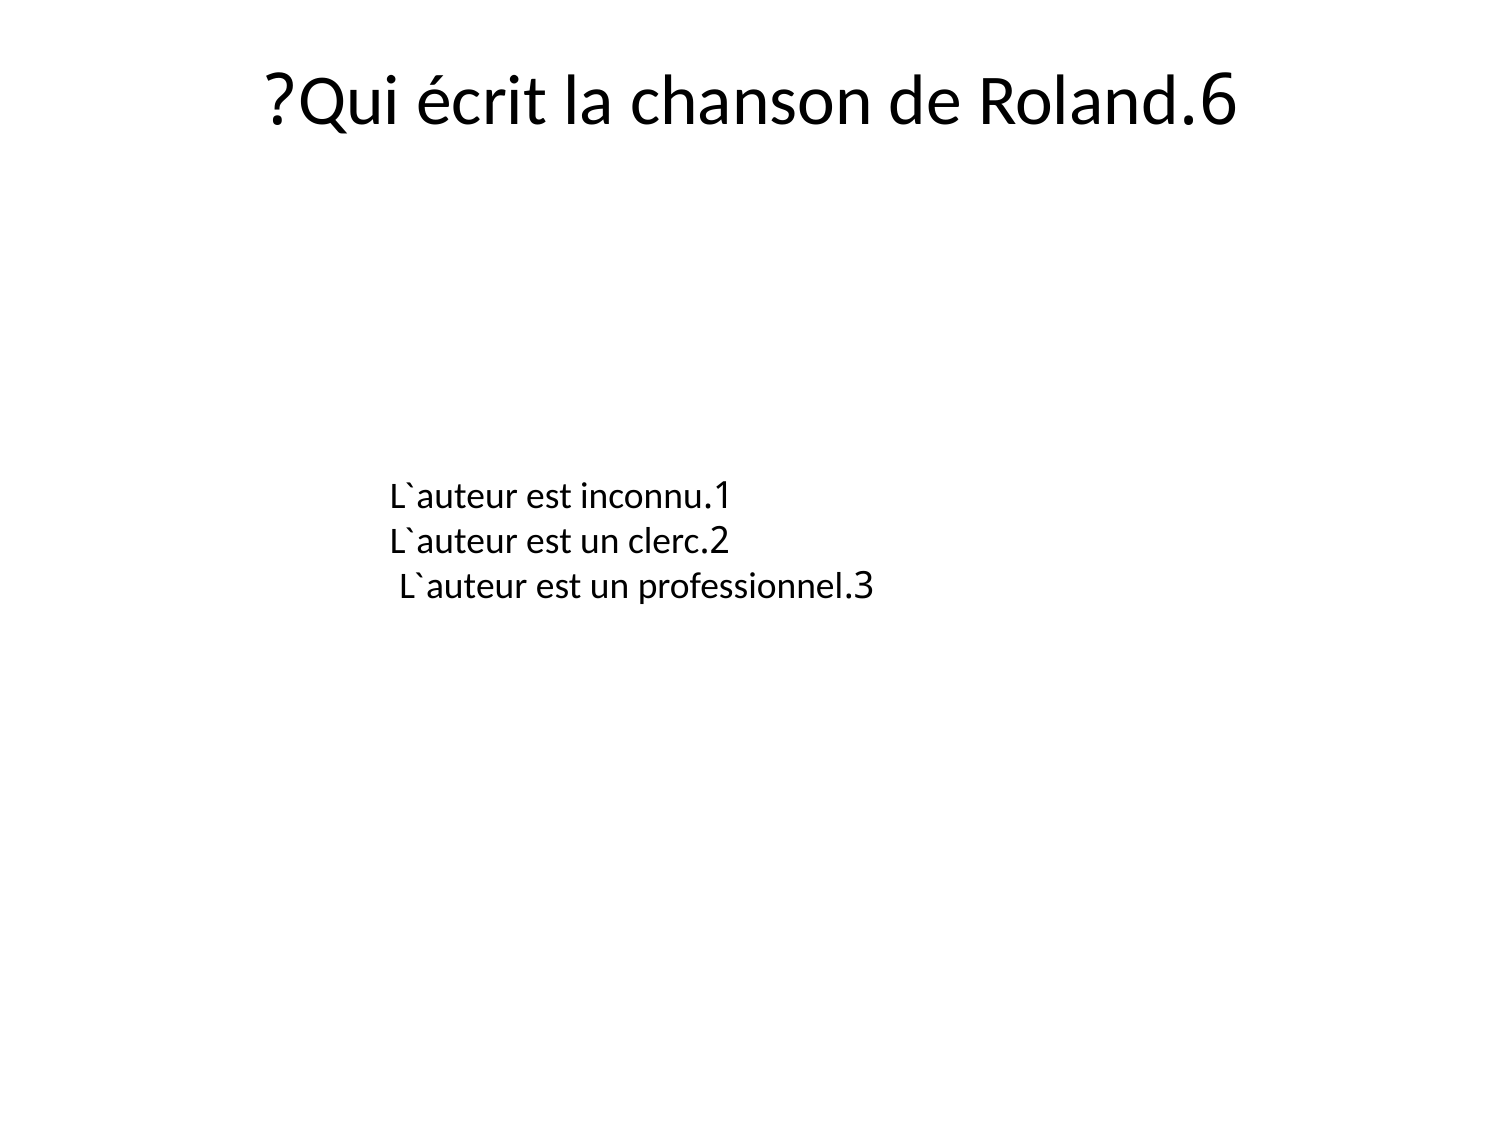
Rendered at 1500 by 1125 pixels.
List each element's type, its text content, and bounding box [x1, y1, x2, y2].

text_box 1.Lˋauteur est inconnu 2.Lˋauteur est un clerc 3.Lˋauteur est un professionnel [374, 463, 1125, 614]
title 6.Qui écrit la chanson de Roland? [75, 45, 1425, 233]
